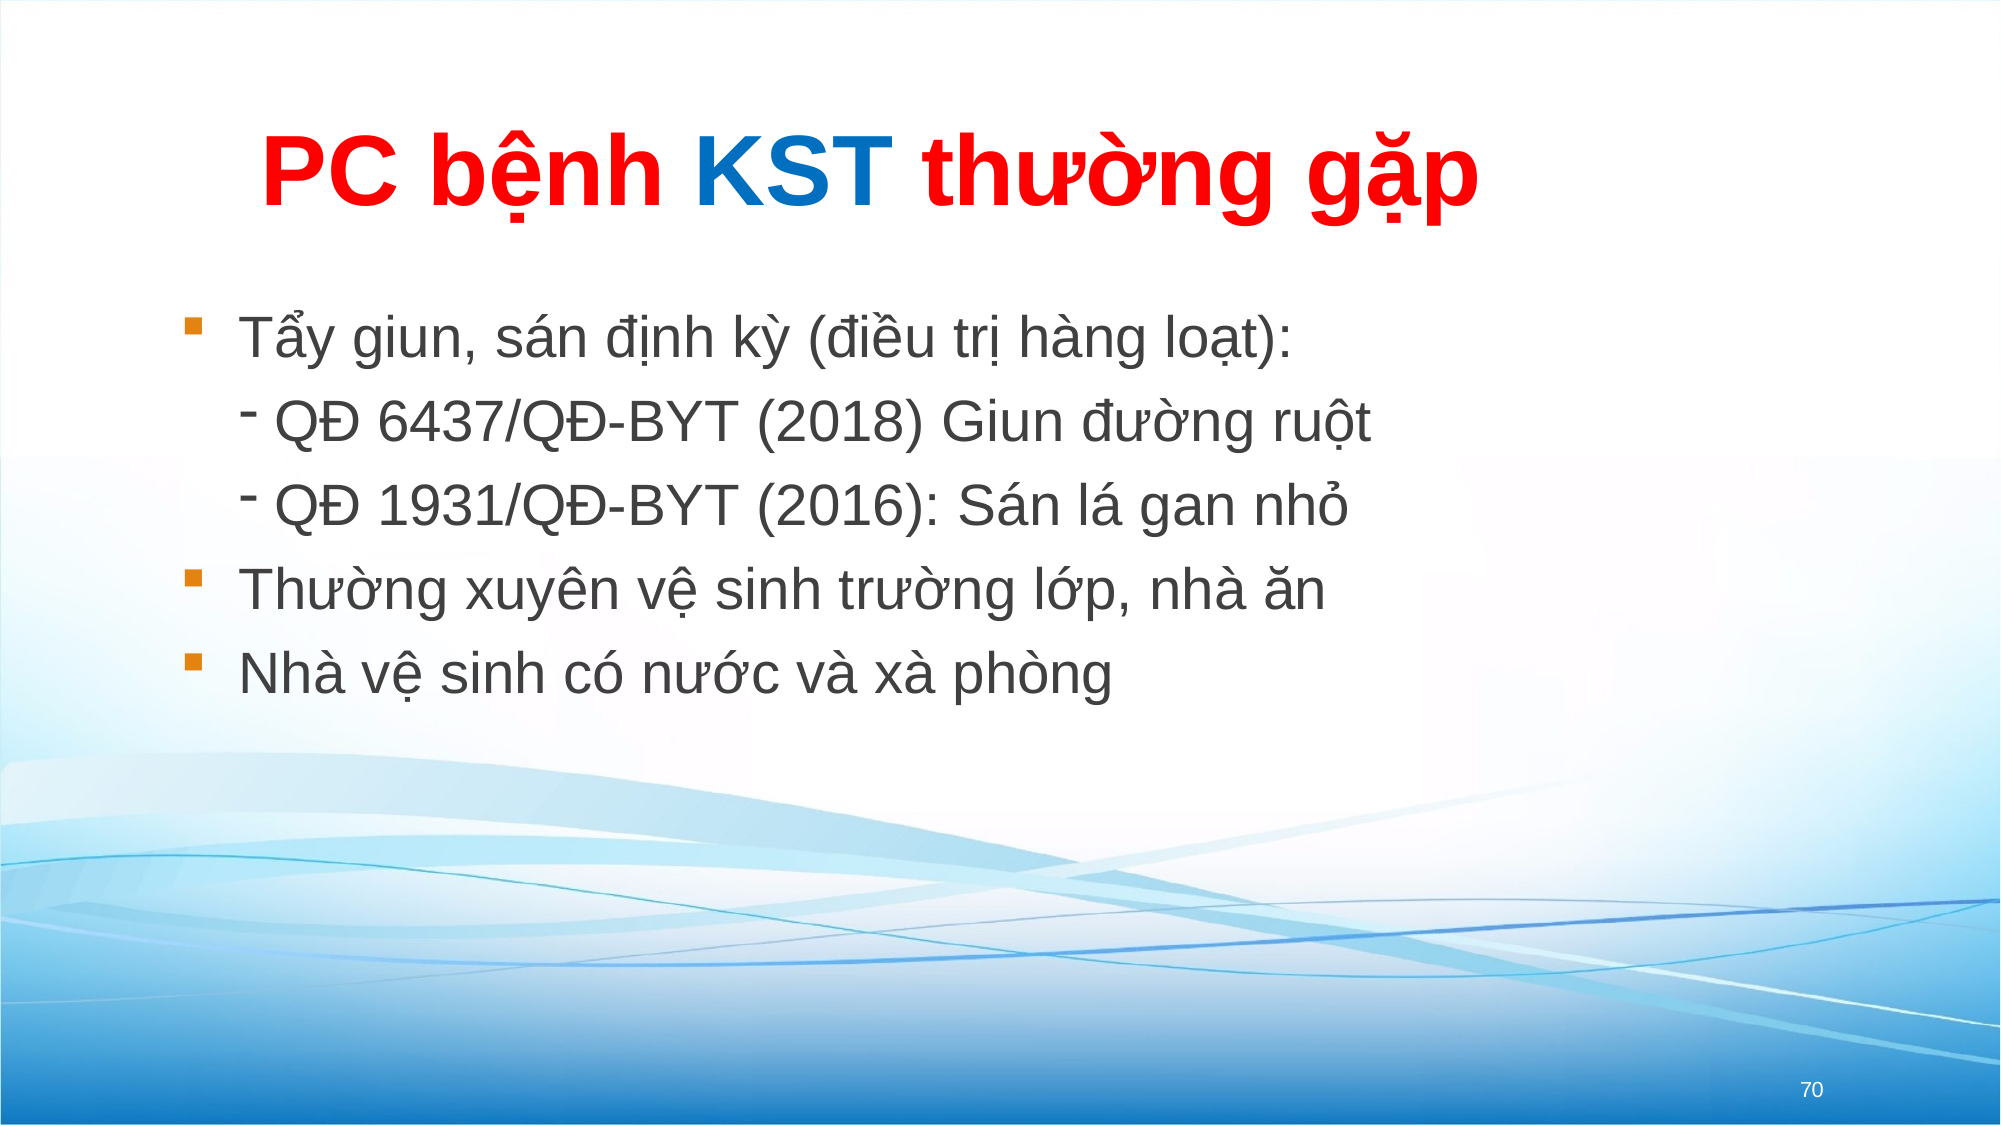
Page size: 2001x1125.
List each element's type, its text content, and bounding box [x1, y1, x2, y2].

picture [0, 0, 2001, 1125]
text_box Tẩy giun, sán định kỳ (điều trị hàng loạt): QĐ 6437/QĐ-BYT (2018) Giun đường ruột QĐ 1931/QĐ-BYT (2016): Sán lá gan nhỏ Thường xuyên vệ sinh trường lớp, nhà ăn Nhà vệ sinh có nước và xà phòng [177, 282, 1380, 705]
slide_number 70 [1793, 1075, 1833, 1125]
title PC bệnh KST thường gặp [249, 38, 1944, 294]
